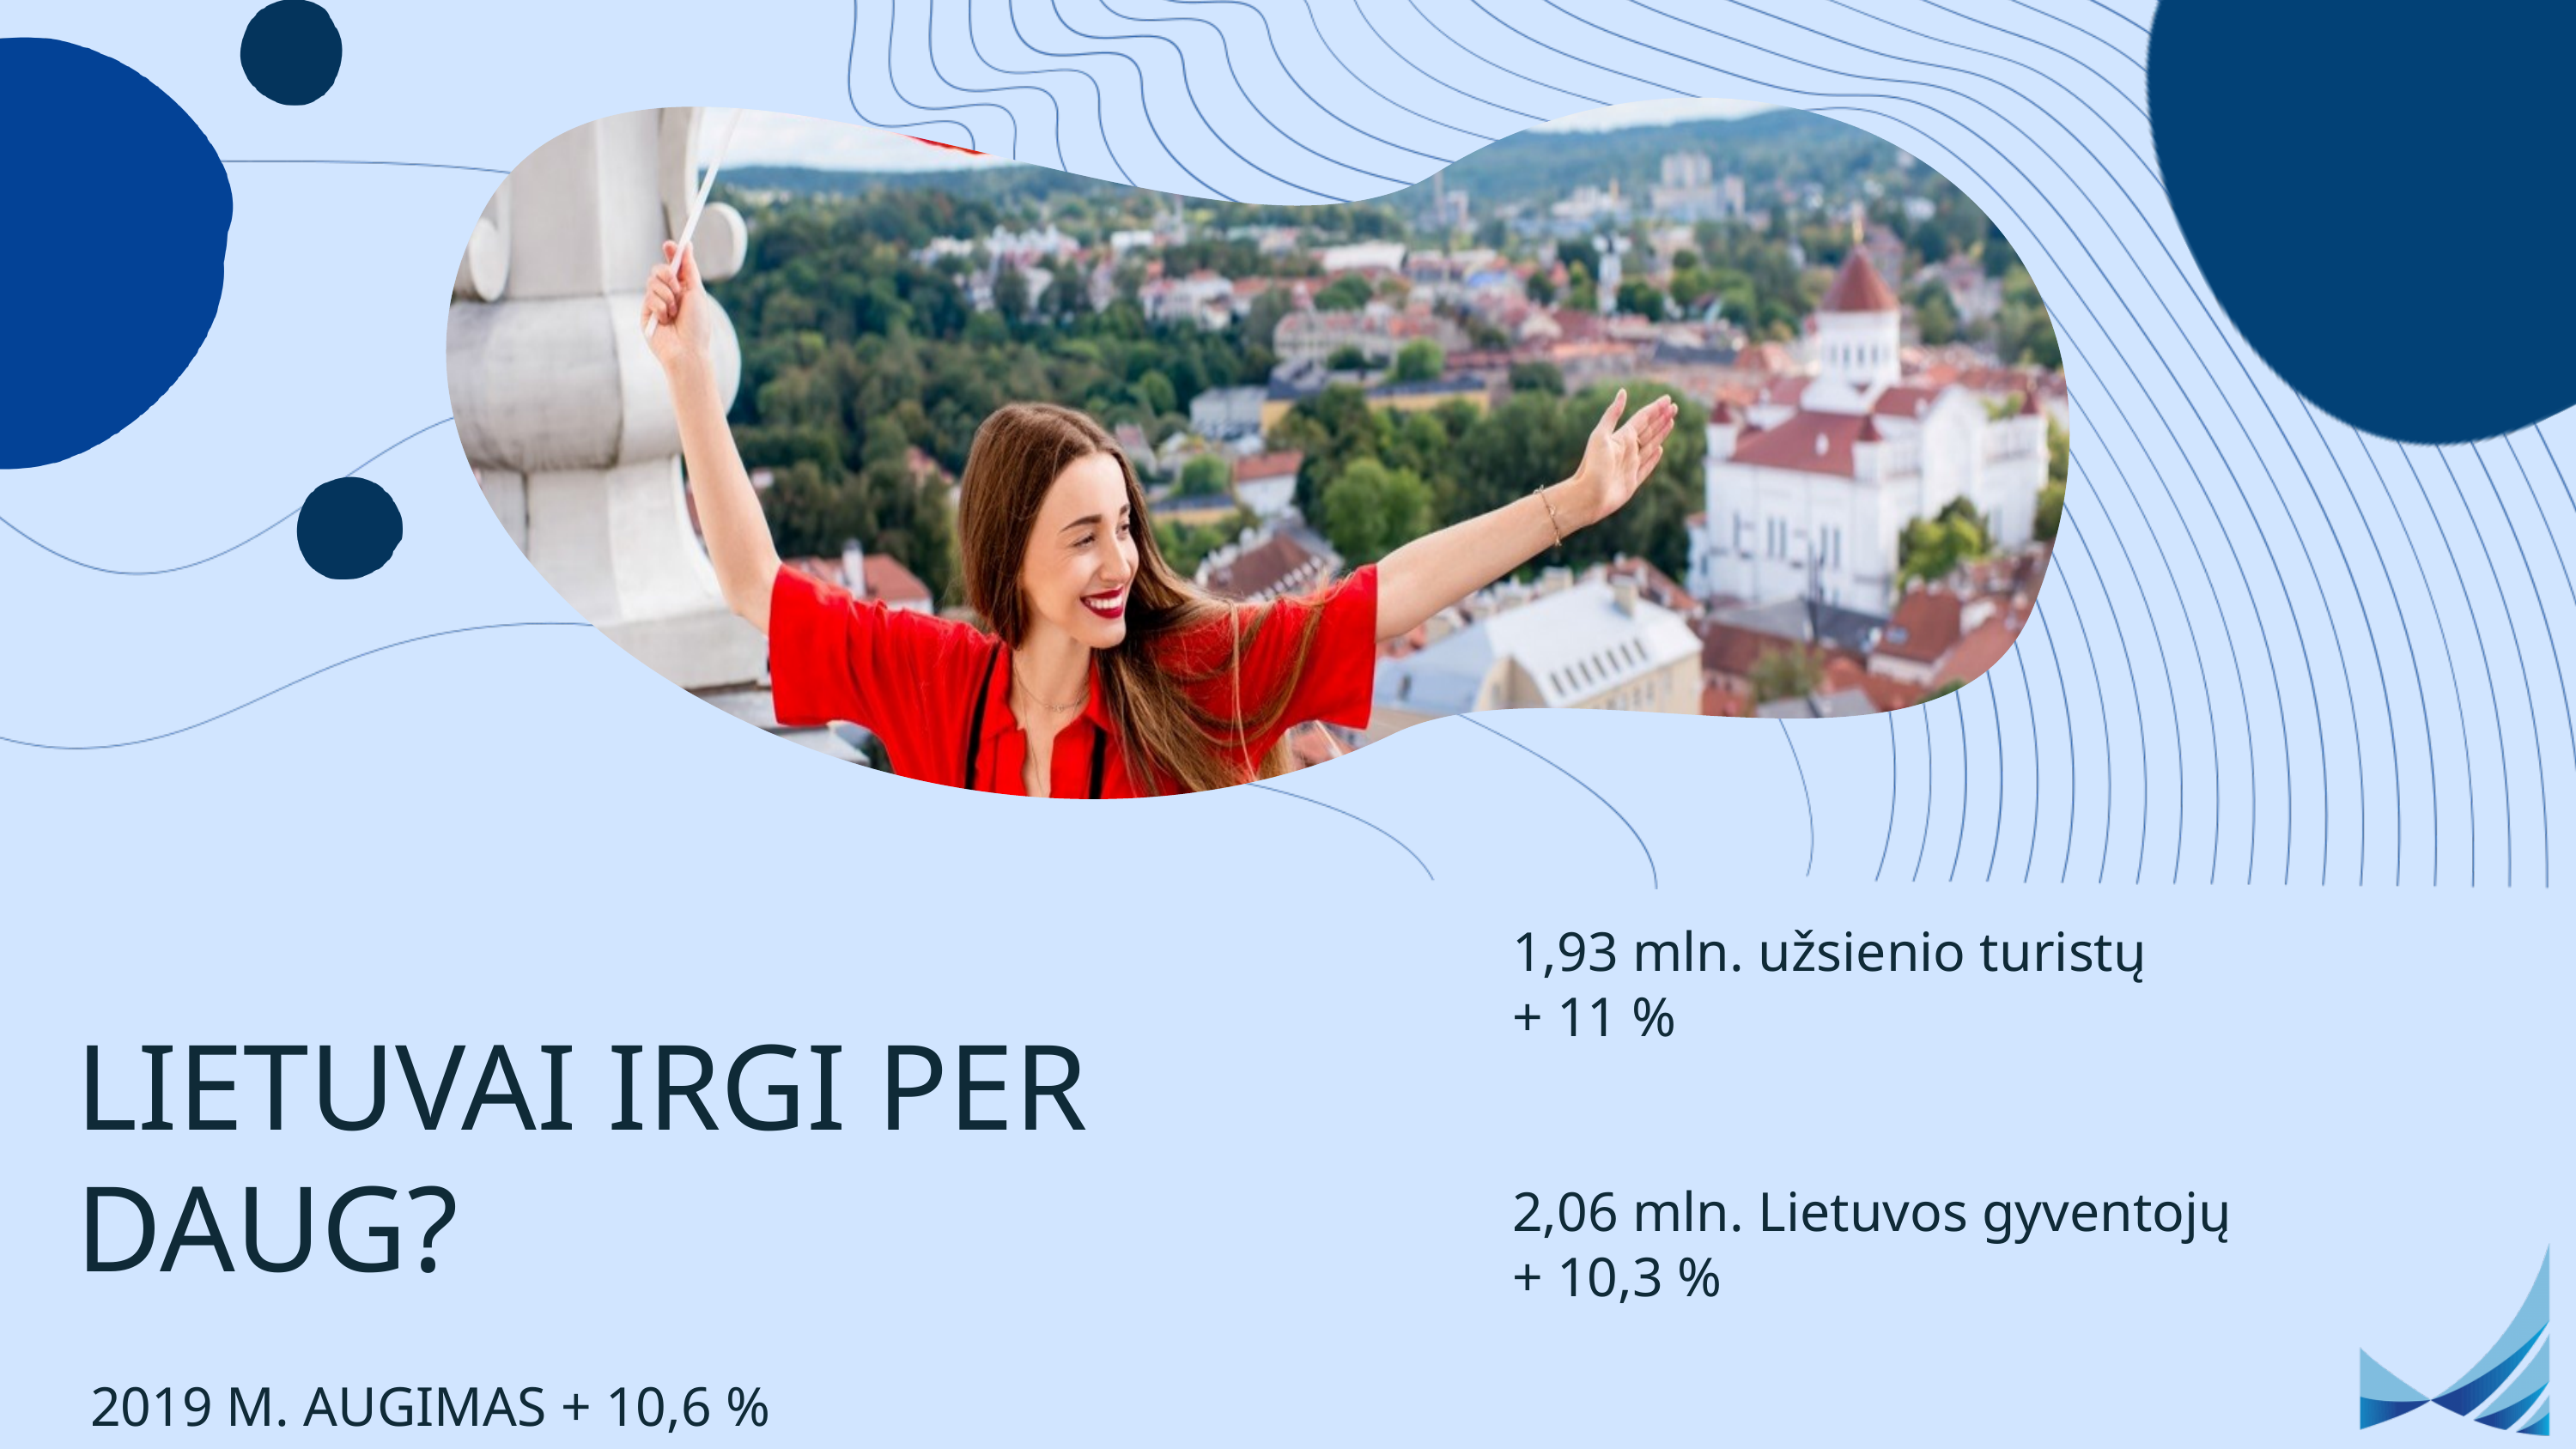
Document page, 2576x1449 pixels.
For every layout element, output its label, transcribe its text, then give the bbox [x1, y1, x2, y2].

picture [2312, 1243, 2576, 1449]
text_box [446, 97, 2070, 800]
text_box LIETUVAI IRGI PER DAUG? 2019 M. AUGIMAS + 10,6 % [76, 1011, 1442, 1449]
picture [0, 0, 2576, 889]
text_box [1511, 919, 2576, 1449]
